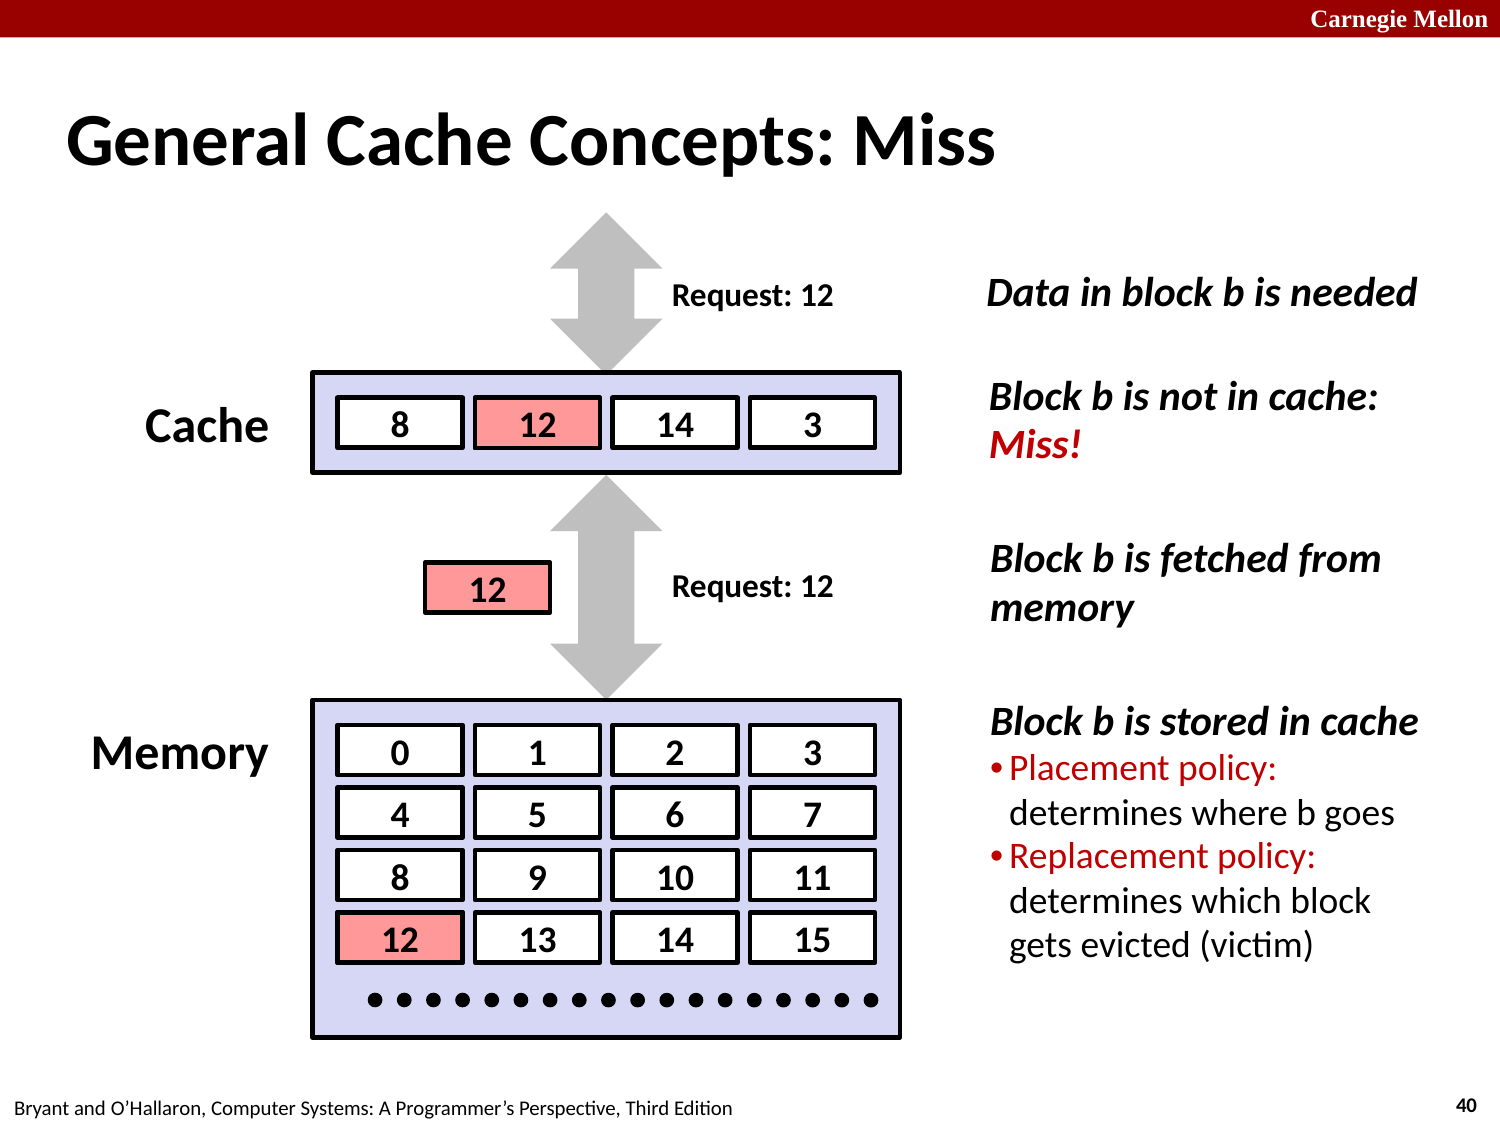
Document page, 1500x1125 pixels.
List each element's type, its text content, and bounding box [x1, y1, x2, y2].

text_box Block b is not in cache: Miss! [981, 363, 1387, 477]
text_box Cache [137, 385, 278, 460]
text_box Request: 12 [664, 556, 842, 612]
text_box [749, 847, 876, 903]
text_box Data in block b is needed [978, 259, 1426, 324]
text_box [312, 699, 900, 1038]
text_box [474, 784, 601, 841]
text_box Request: 12 [664, 265, 842, 321]
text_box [474, 722, 601, 778]
text_box [312, 372, 900, 473]
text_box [474, 395, 601, 451]
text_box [337, 784, 463, 841]
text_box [749, 909, 876, 965]
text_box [749, 784, 876, 841]
slide_number 40 [1448, 1084, 1488, 1123]
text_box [749, 395, 876, 451]
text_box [612, 847, 738, 903]
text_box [749, 722, 876, 778]
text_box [474, 909, 601, 965]
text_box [337, 847, 463, 903]
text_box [474, 847, 601, 903]
text_box Block b is stored in cache Placement policy: determines where b goes Replacement policy: determines which block gets evicted (victim) [982, 688, 1428, 974]
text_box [612, 784, 738, 841]
text_box Memory [83, 712, 277, 788]
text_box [612, 395, 738, 451]
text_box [337, 722, 463, 778]
text_box Block b is fetched from memory [982, 525, 1390, 639]
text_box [337, 395, 463, 451]
title General Cache Concepts: Miss [58, 72, 1305, 199]
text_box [612, 909, 738, 965]
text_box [424, 559, 551, 616]
text_box [549, 474, 663, 699]
text_box [549, 212, 663, 372]
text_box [337, 909, 463, 965]
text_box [612, 722, 738, 778]
